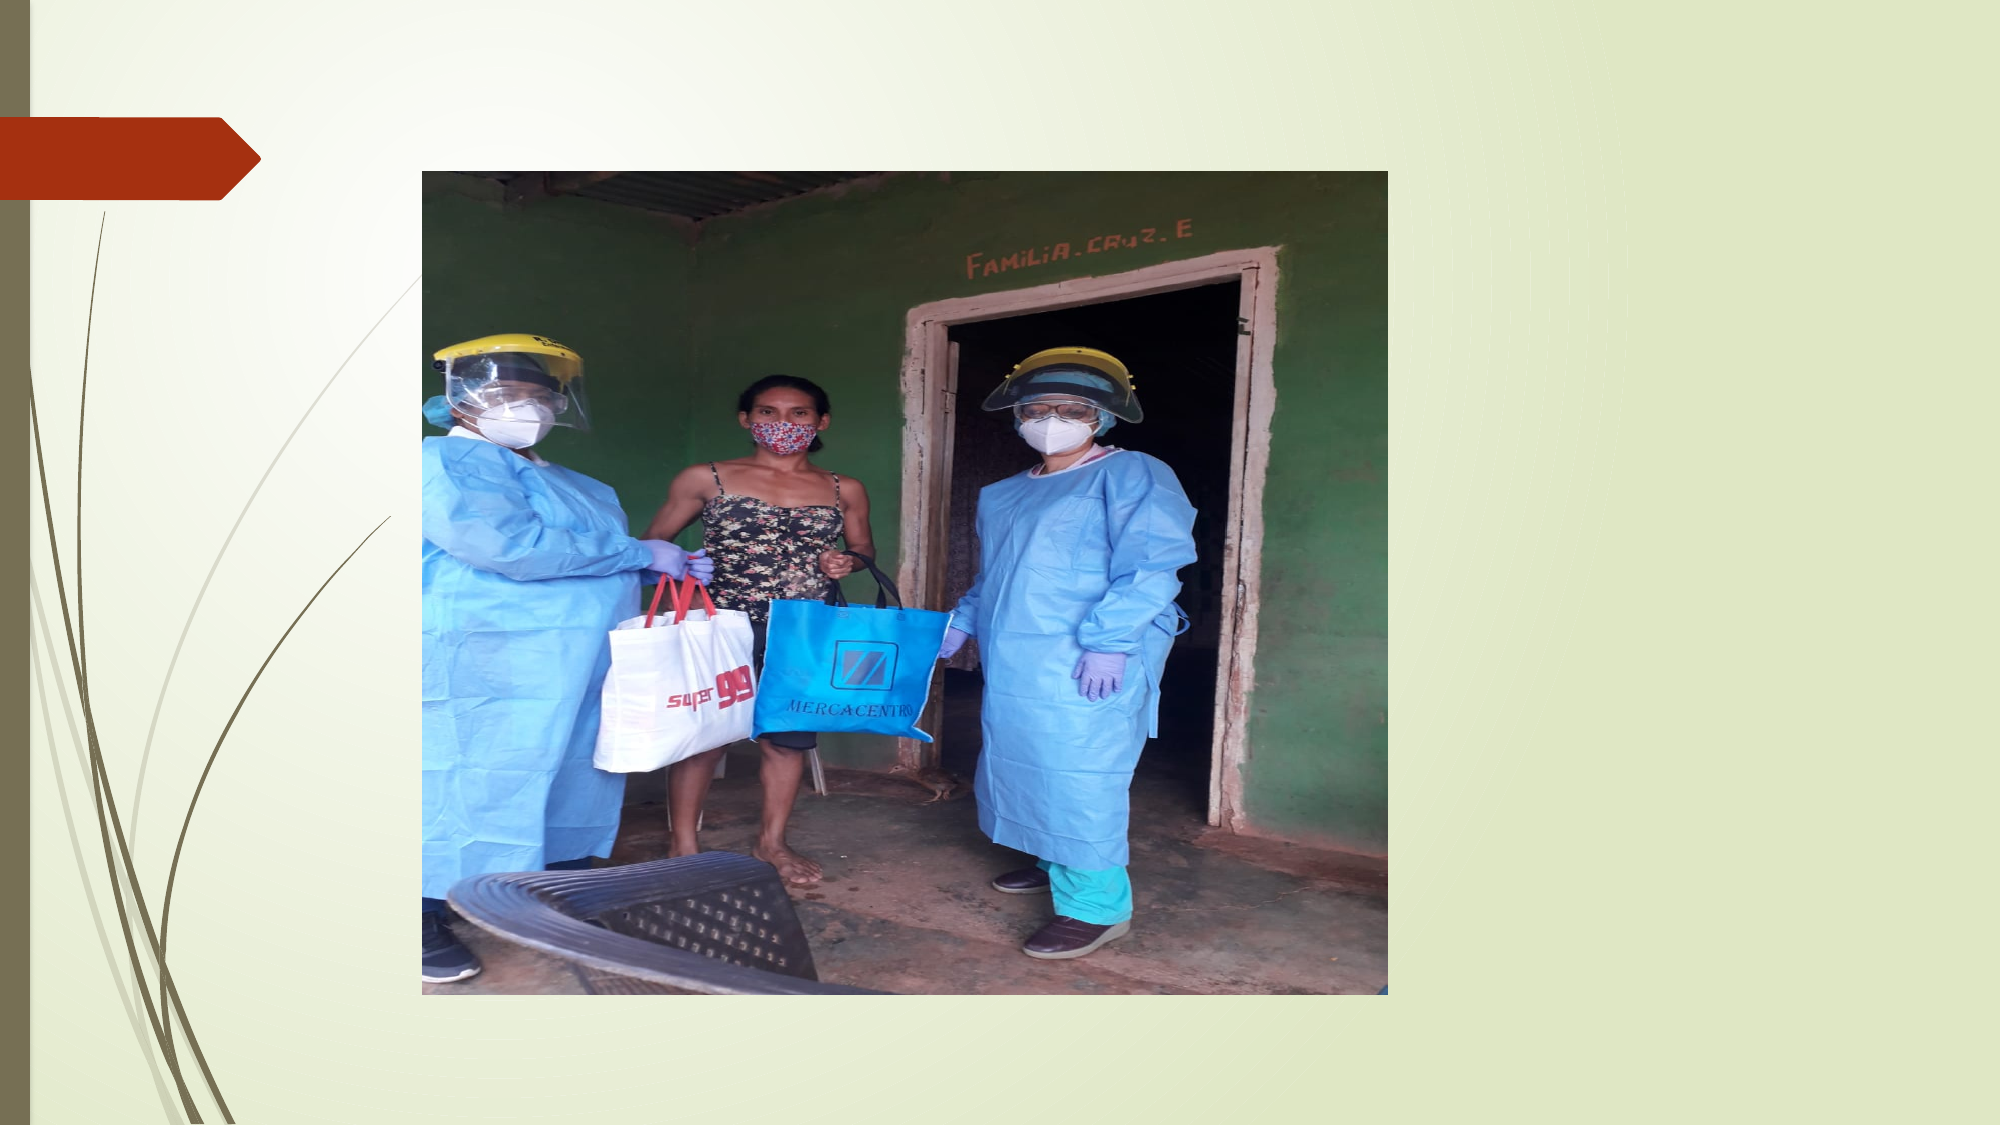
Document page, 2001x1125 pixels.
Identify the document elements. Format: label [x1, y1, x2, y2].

list [422, 170, 1389, 995]
